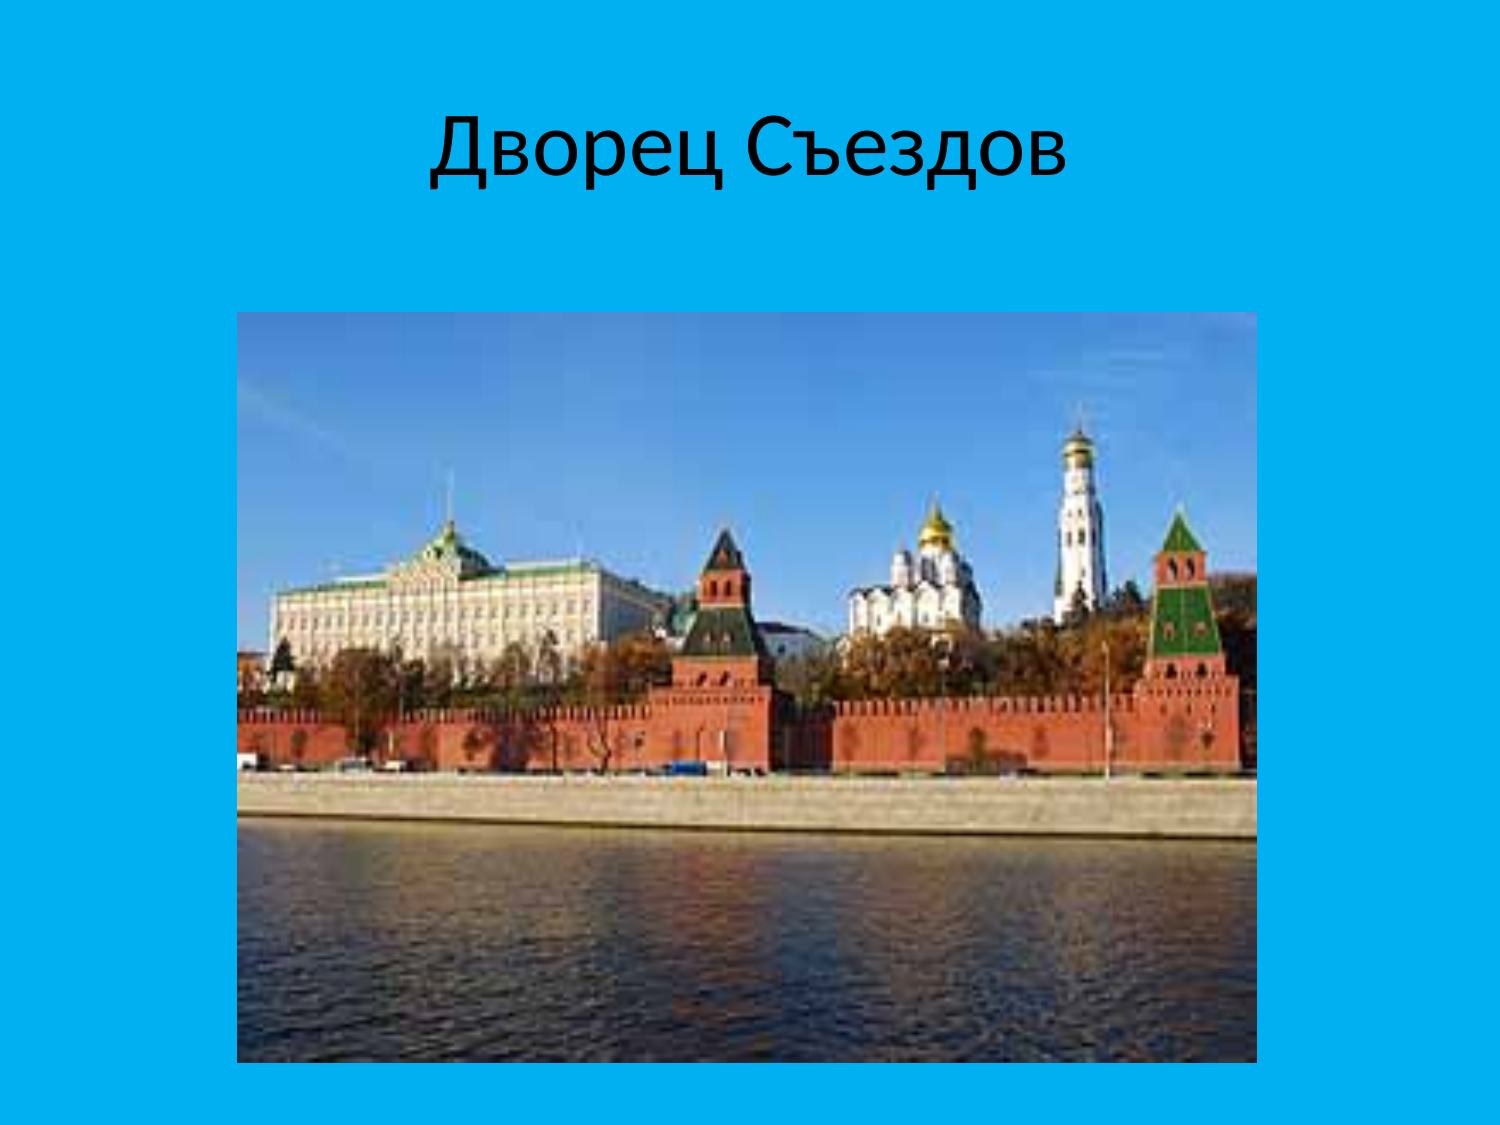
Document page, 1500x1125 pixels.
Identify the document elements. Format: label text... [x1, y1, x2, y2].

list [237, 312, 1257, 1063]
title Дворец Съездов [75, 45, 1425, 233]
